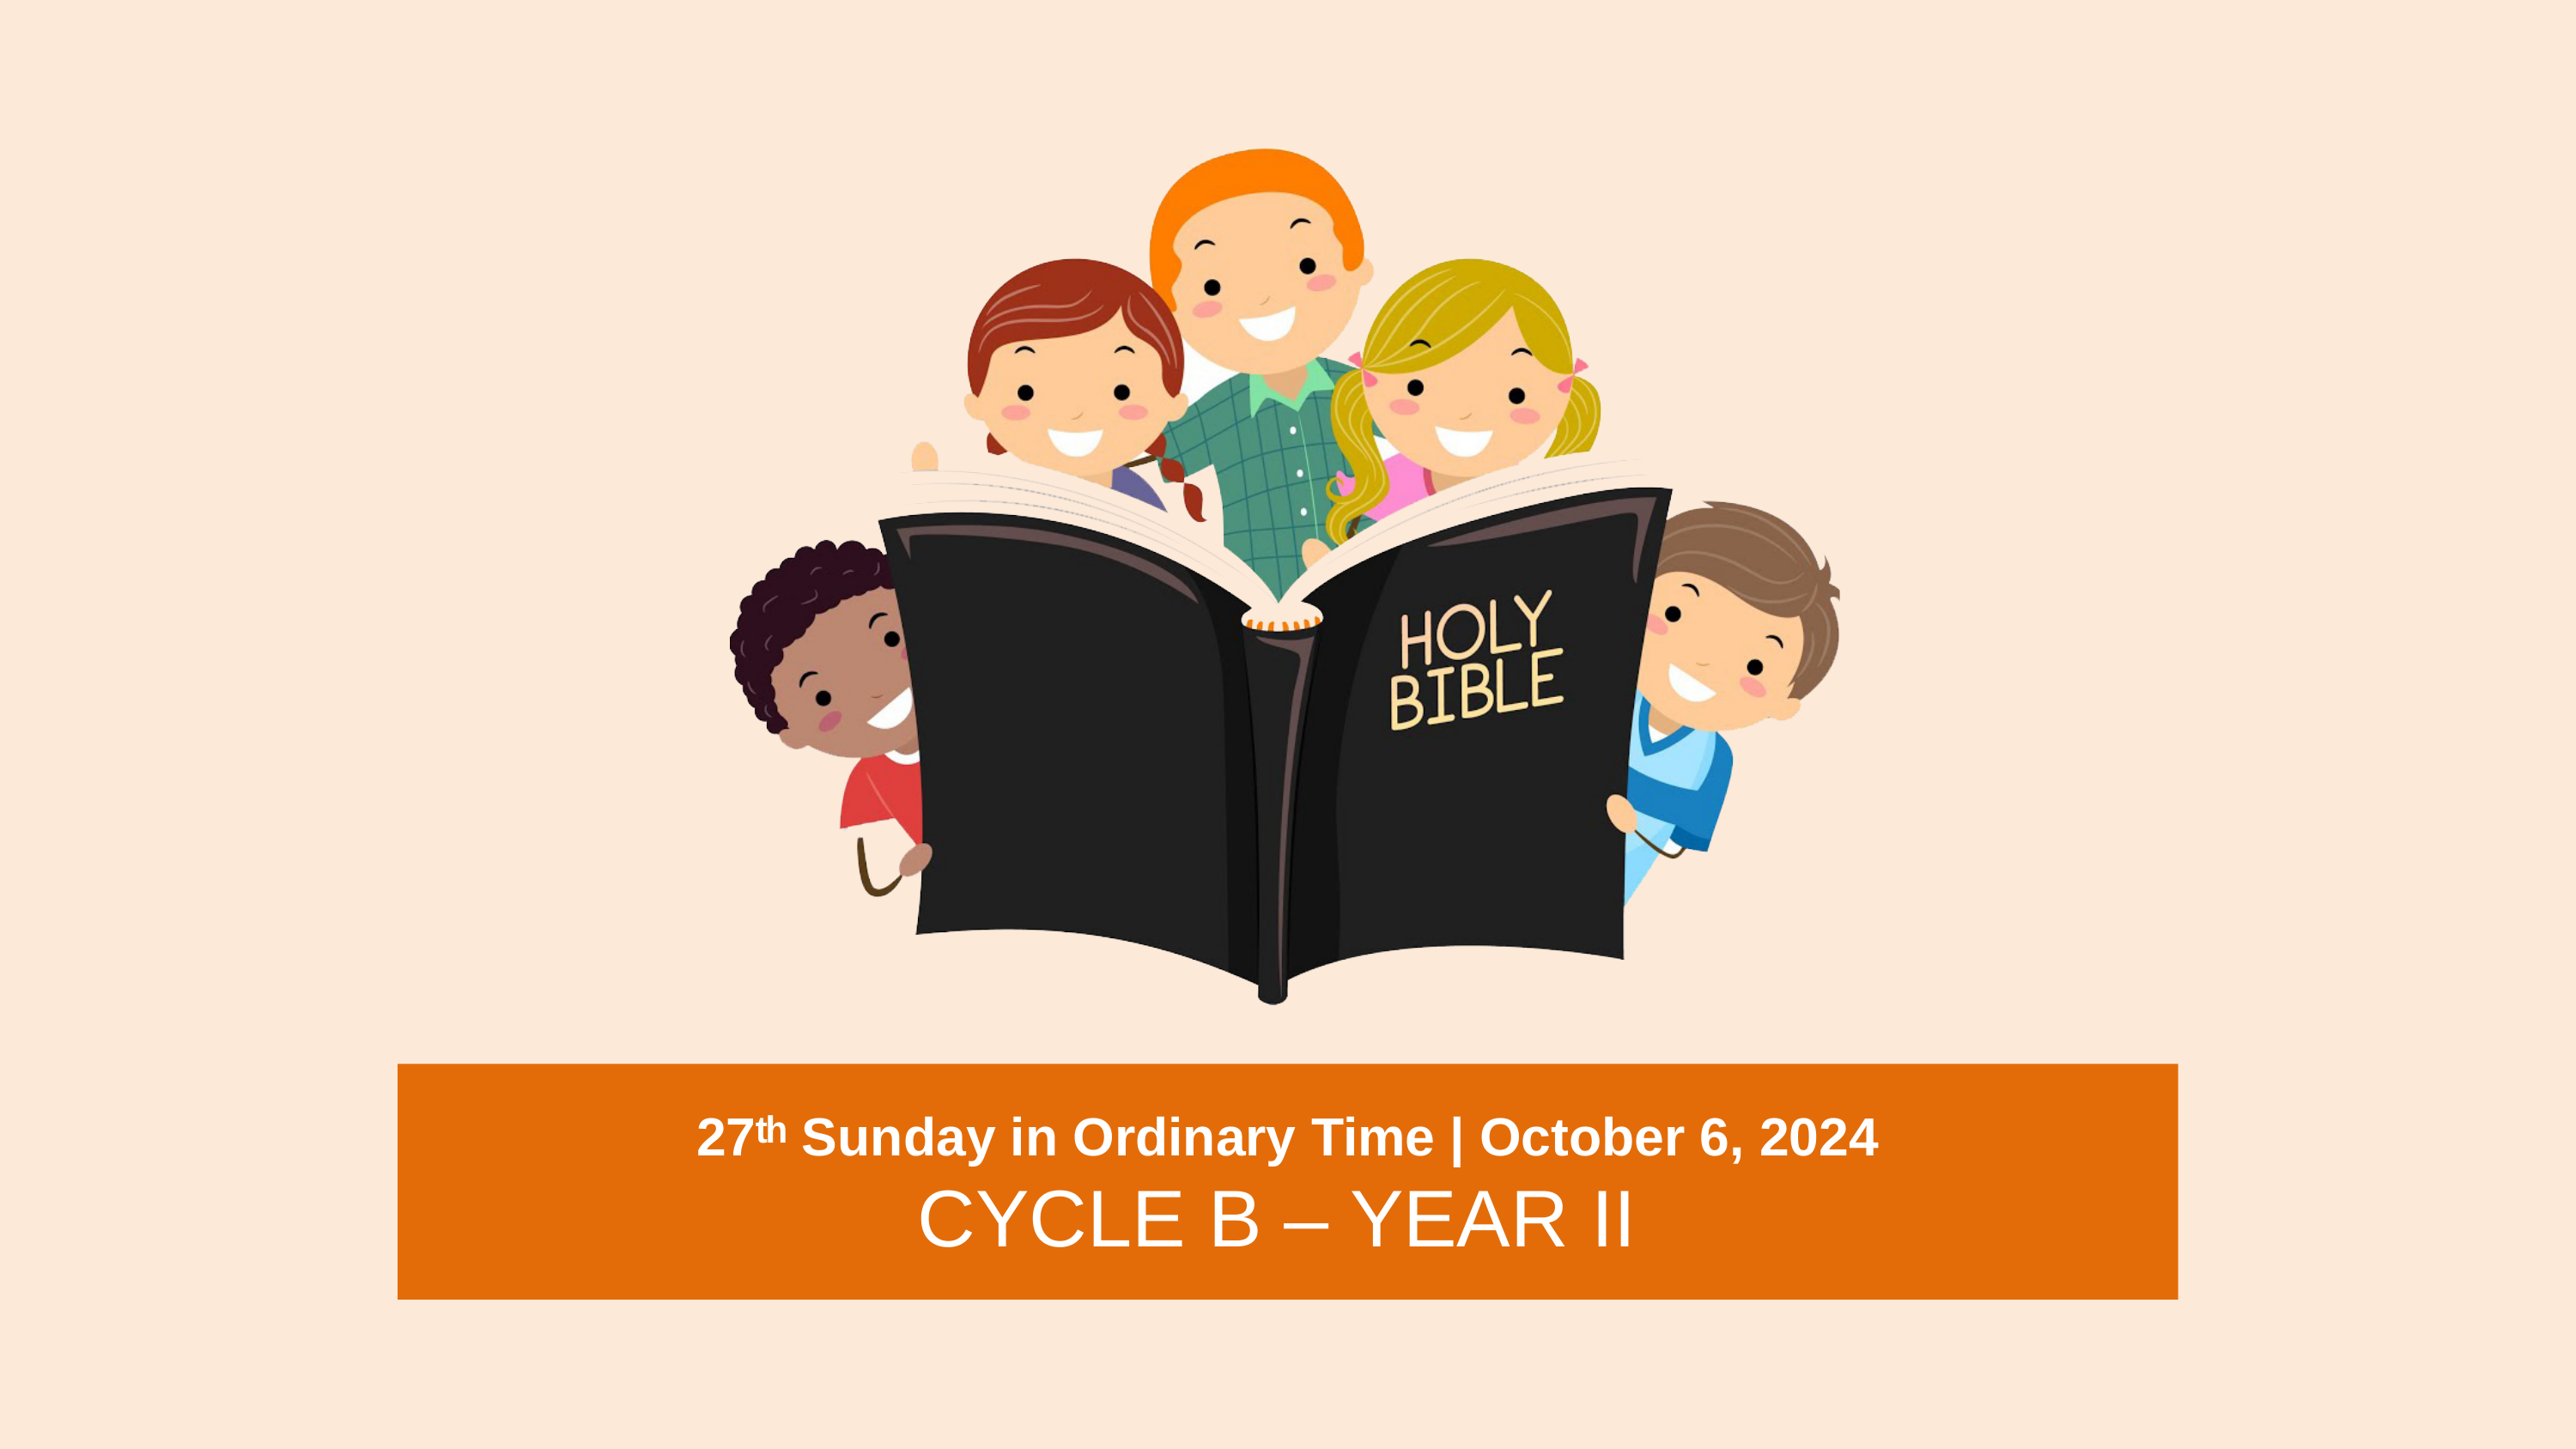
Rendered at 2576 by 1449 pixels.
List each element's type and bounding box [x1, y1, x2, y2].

text_box [397, 149, 2178, 1300]
